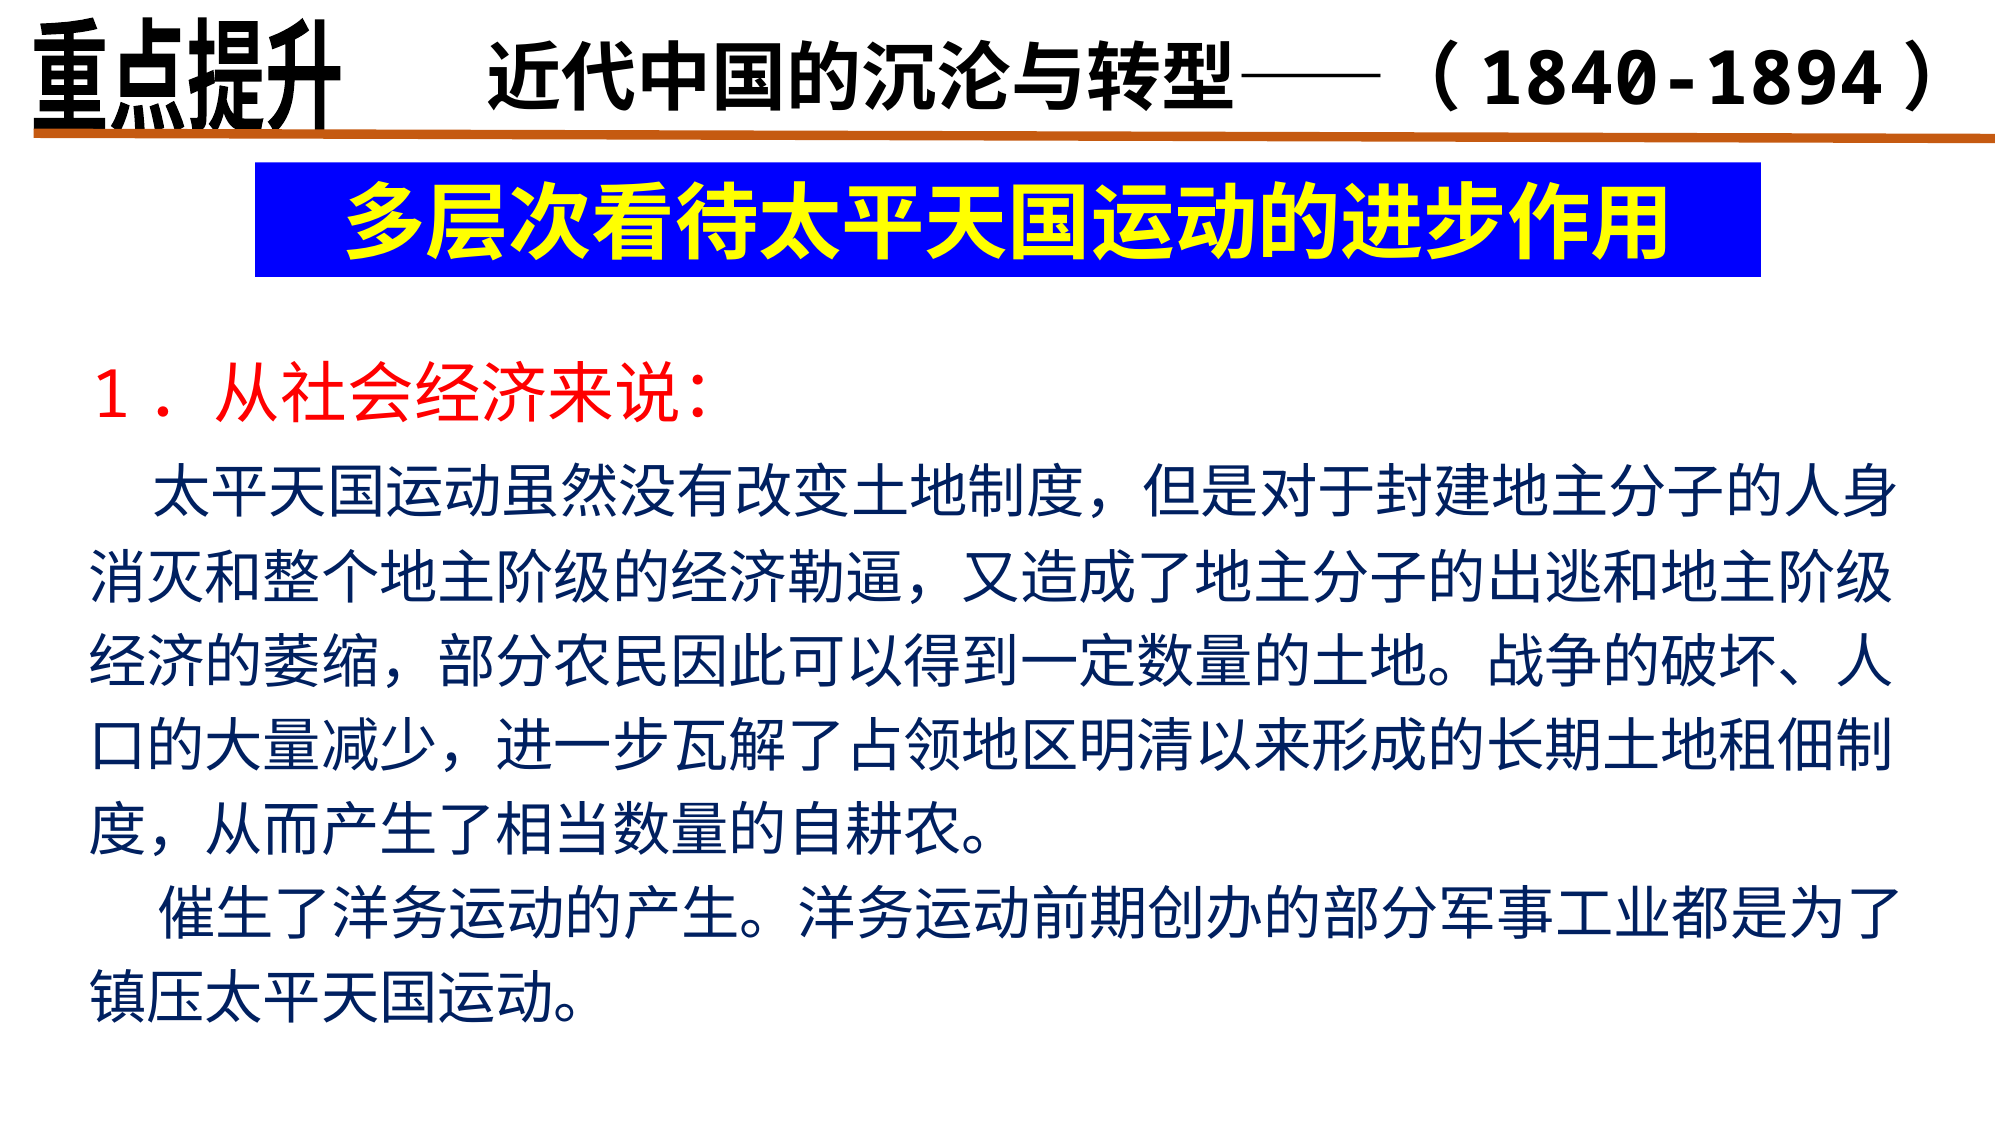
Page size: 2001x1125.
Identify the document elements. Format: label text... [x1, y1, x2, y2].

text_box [33, 133, 1995, 139]
text_box 近代中国的沉沦与转型——（1840-1894） [471, 21, 1993, 127]
text_box 1．从社会经济来说： 太平天国运动虽然没有改变土地制度，但是对于封建地主分子的人身消灭和整个地主阶级的经济勒逼，又造成了地主分子的出逃和地主阶级经济的萎缩，部分农民因此可以得到一定数量的土地。战争的破坏、人口的大量减少，进一步瓦解了占领地区明清以来形成的长期土地租佃制度，从而产生了相当数量的自耕农。 催生了洋务运动的产生。洋务运动前期创办的部分军事工业都是为了镇压太平天国运动。 [73, 327, 1943, 1038]
text_box 多层次看待太平天国运动的进步作用 [255, 162, 1761, 277]
